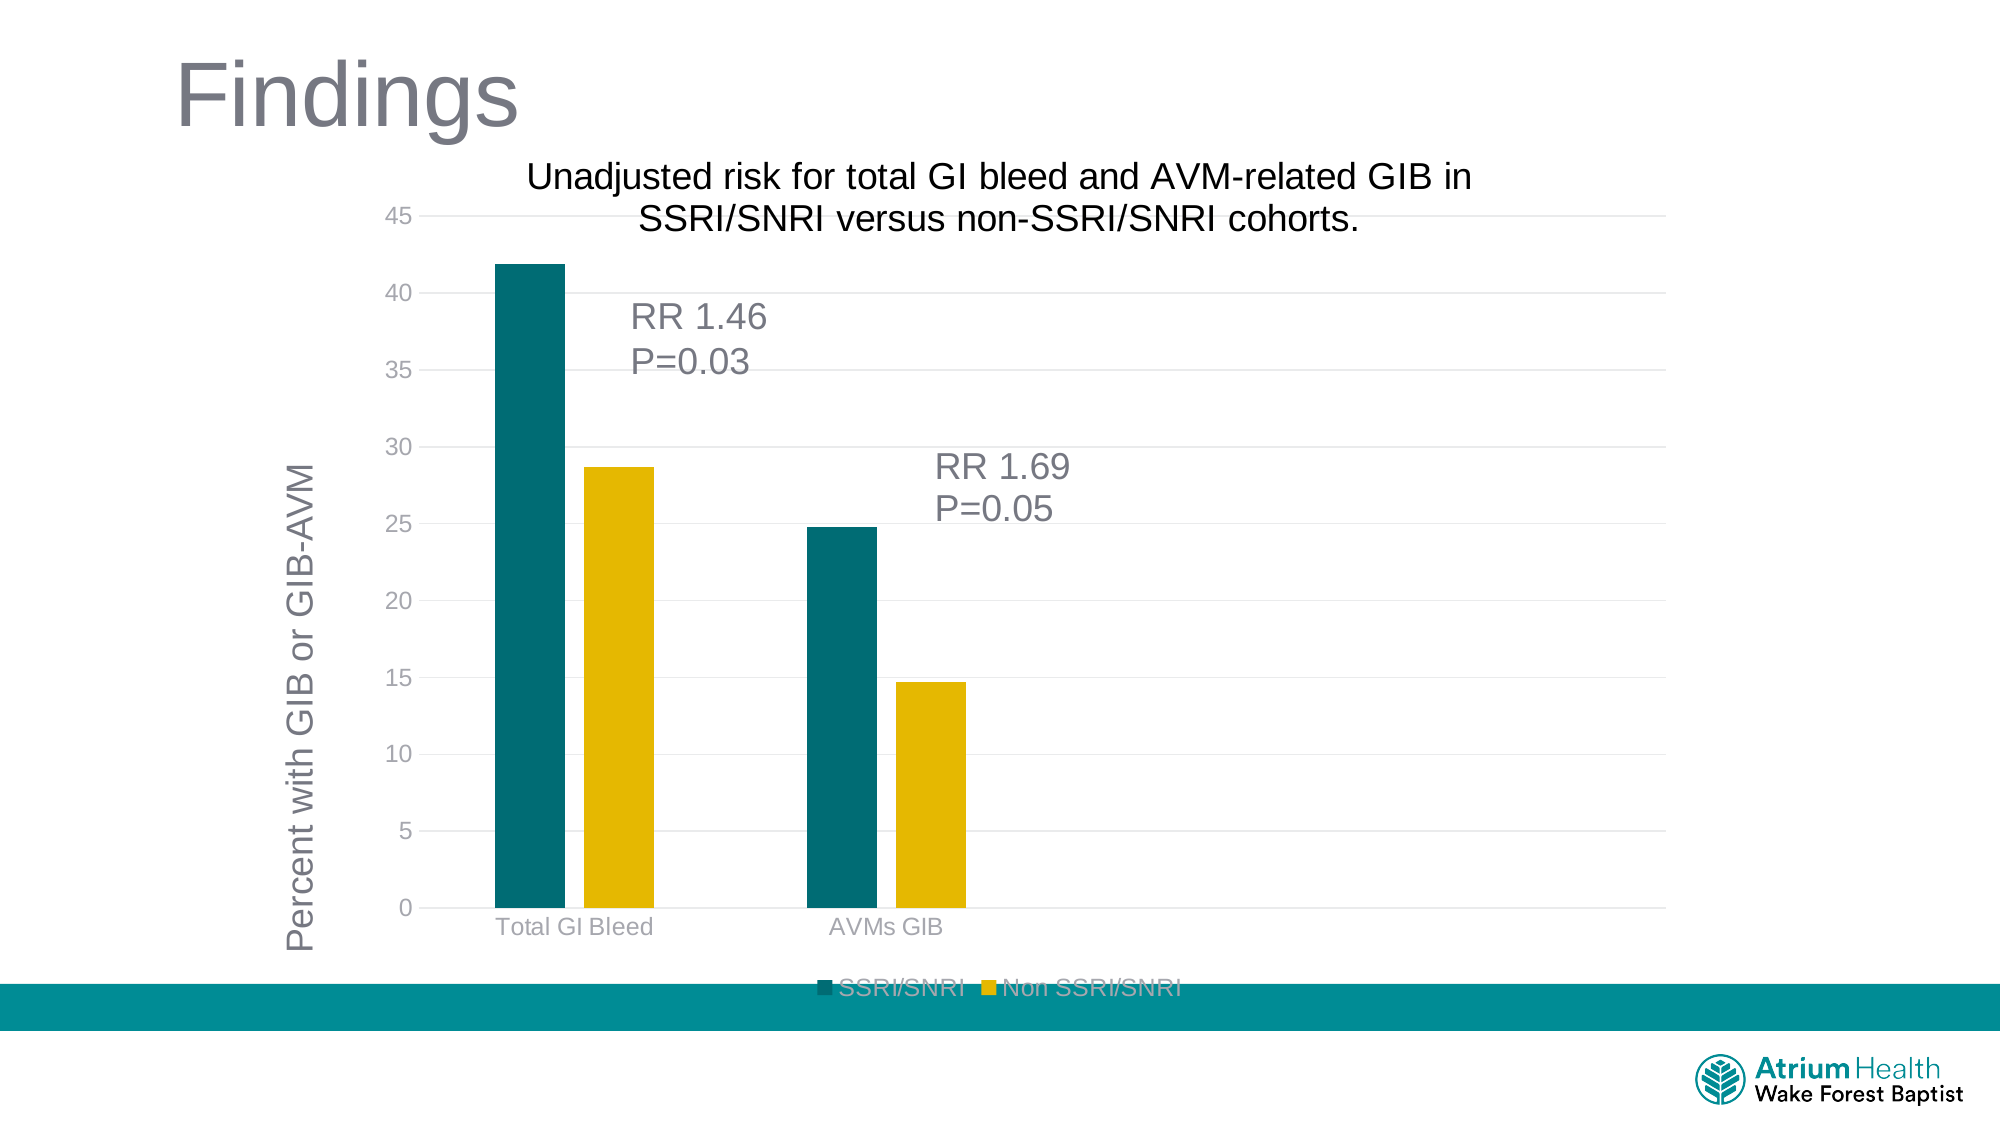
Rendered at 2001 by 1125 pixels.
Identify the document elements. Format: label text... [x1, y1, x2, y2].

text_box Percent with GIB or GIB-AVM [267, 223, 328, 969]
title Findings [159, 40, 1885, 258]
picture [1695, 1054, 1963, 1106]
chart [333, 117, 1667, 1007]
